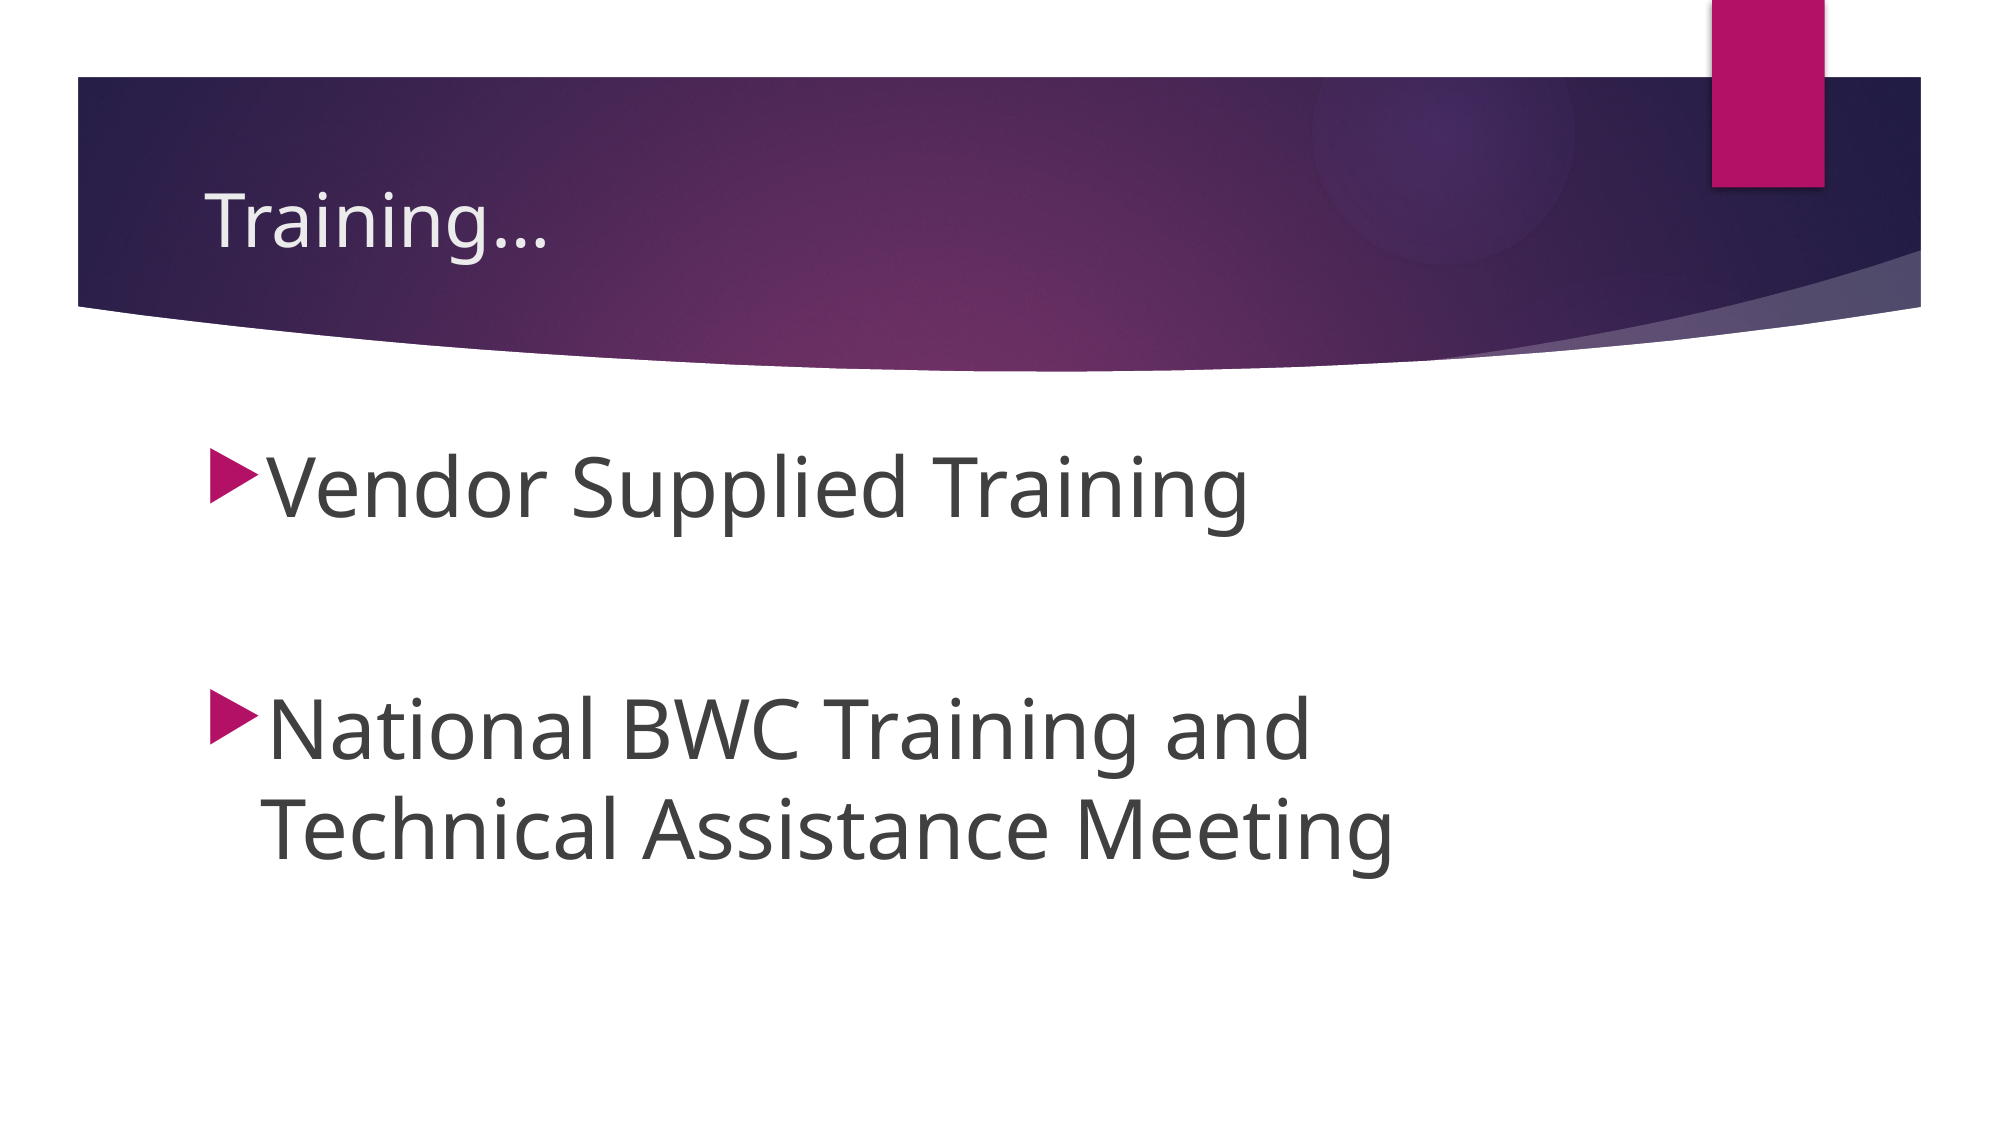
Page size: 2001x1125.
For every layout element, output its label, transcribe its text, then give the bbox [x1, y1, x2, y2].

title Training… [189, 159, 1627, 276]
list Vendor Supplied Training National BWC Training and Technical Assistance Meeting [189, 427, 1638, 988]
